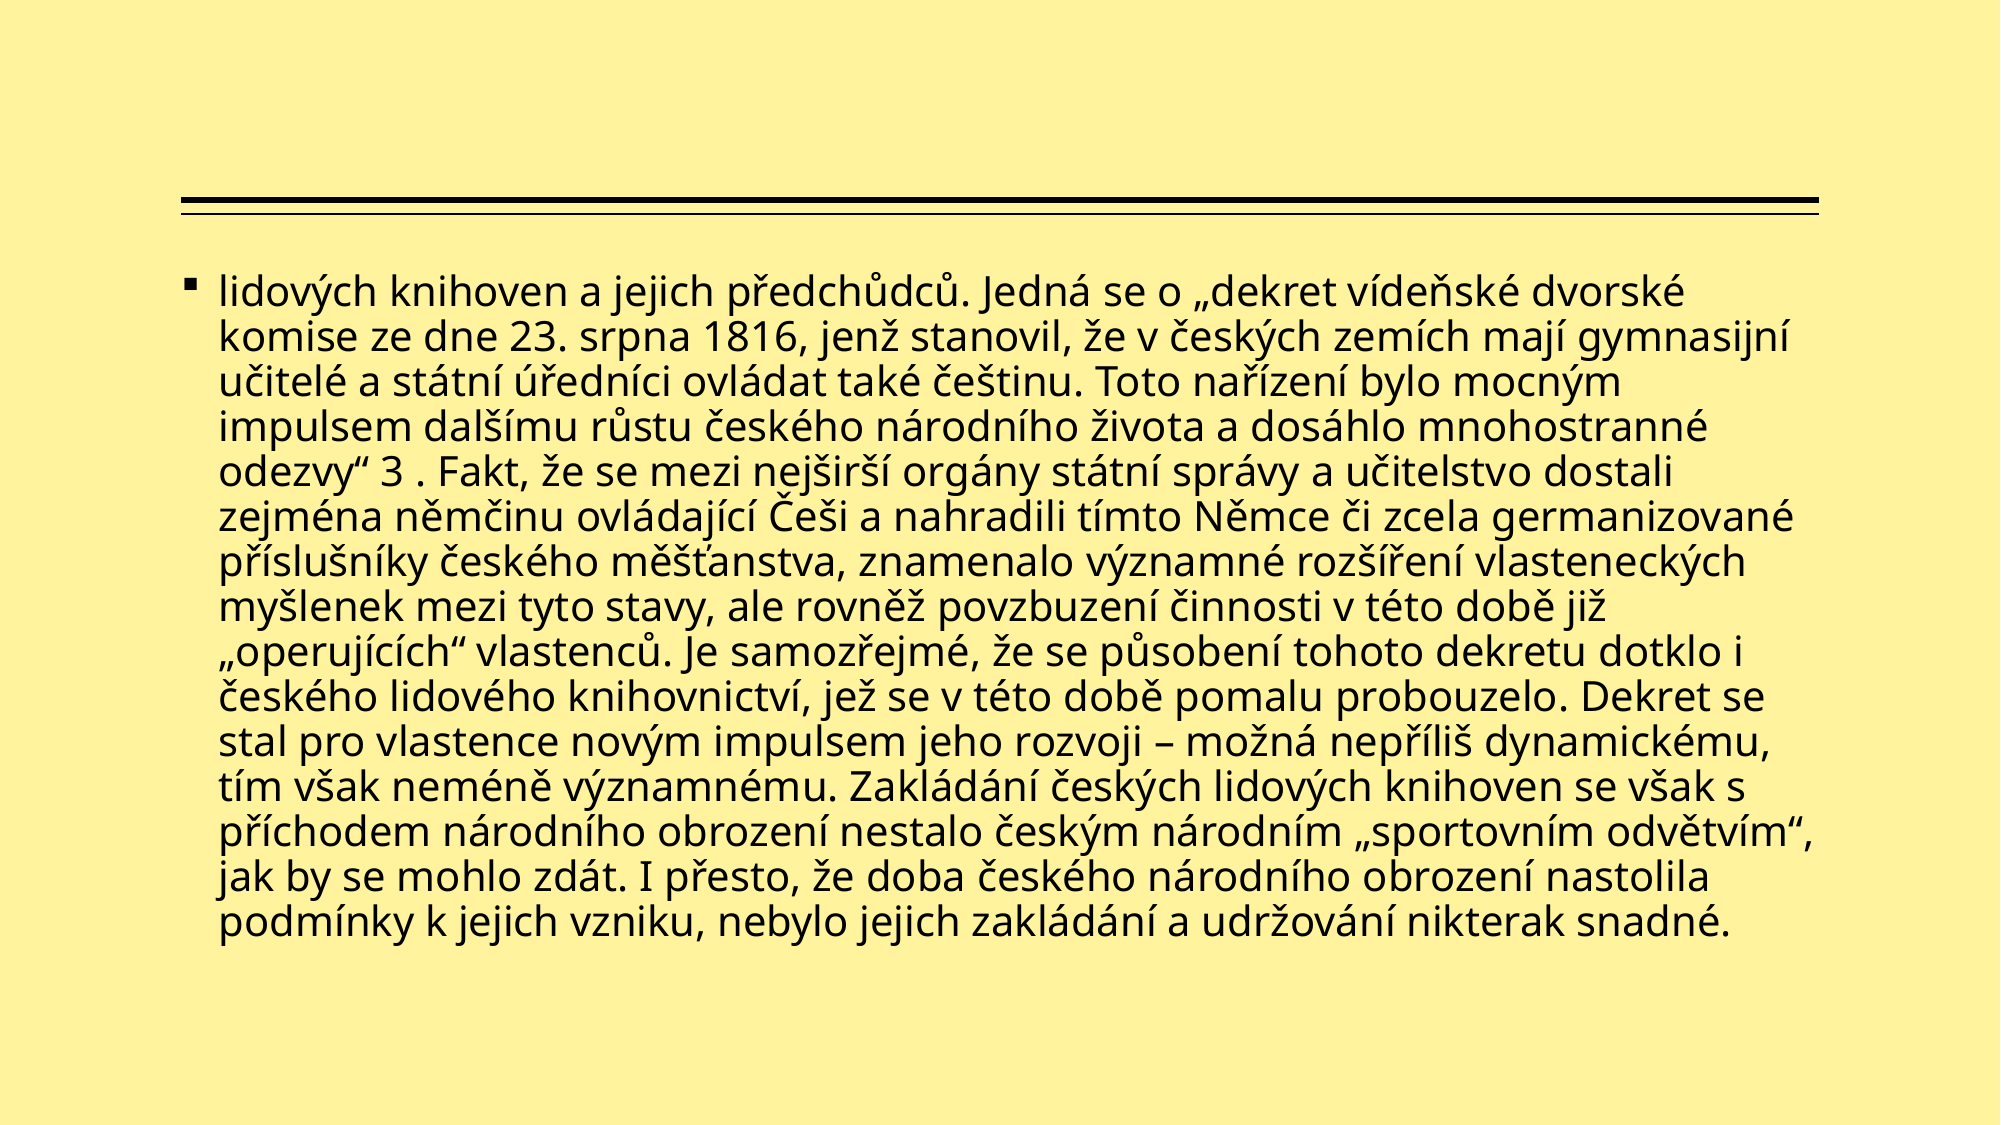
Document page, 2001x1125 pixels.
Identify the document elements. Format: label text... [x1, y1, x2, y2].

list lidových knihoven a jejich předchůdců. Jedná se o „dekret vídeňské dvorské komise ze dne 23. srpna 1816, jenž stanovil, že v českých zemích mají gymnasijní učitelé a státní úředníci ovládat také češtinu. Toto nařízení bylo mocným impulsem dalšímu růstu českého národního života a dosáhlo mnohostranné odezvy“ 3 . Fakt, že se mezi nejširší orgány státní správy a učitelstvo dostali zejména němčinu ovládající Češi a nahradili tímto Němce či zcela germanizované příslušníky českého měšťanstva, znamenalo významné rozšíření vlasteneckých myšlenek mezi tyto stavy, ale rovněž povzbuzení činnosti v této době již „operujících“ vlastenců. Je samozřejmé, že se působení tohoto dekretu dotklo i českého lidového knihovnictví, jež se v této době pomalu probouzelo. Dekret se stal pro vlastence novým impulsem jeho rozvoji – možná nepříliš dynamickému, tím však neméně významnému. Zakládání českých lidových knihoven se však s příchodem národního obrození nestalo českým národním „sportovním odvětvím“, jak by se mohlo zdát. I přesto, že doba českého národního obrození nastolila podmínky k jejich vzniku, nebylo jejich zakládání a udržování nikterak snadné. [181, 262, 1819, 1013]
